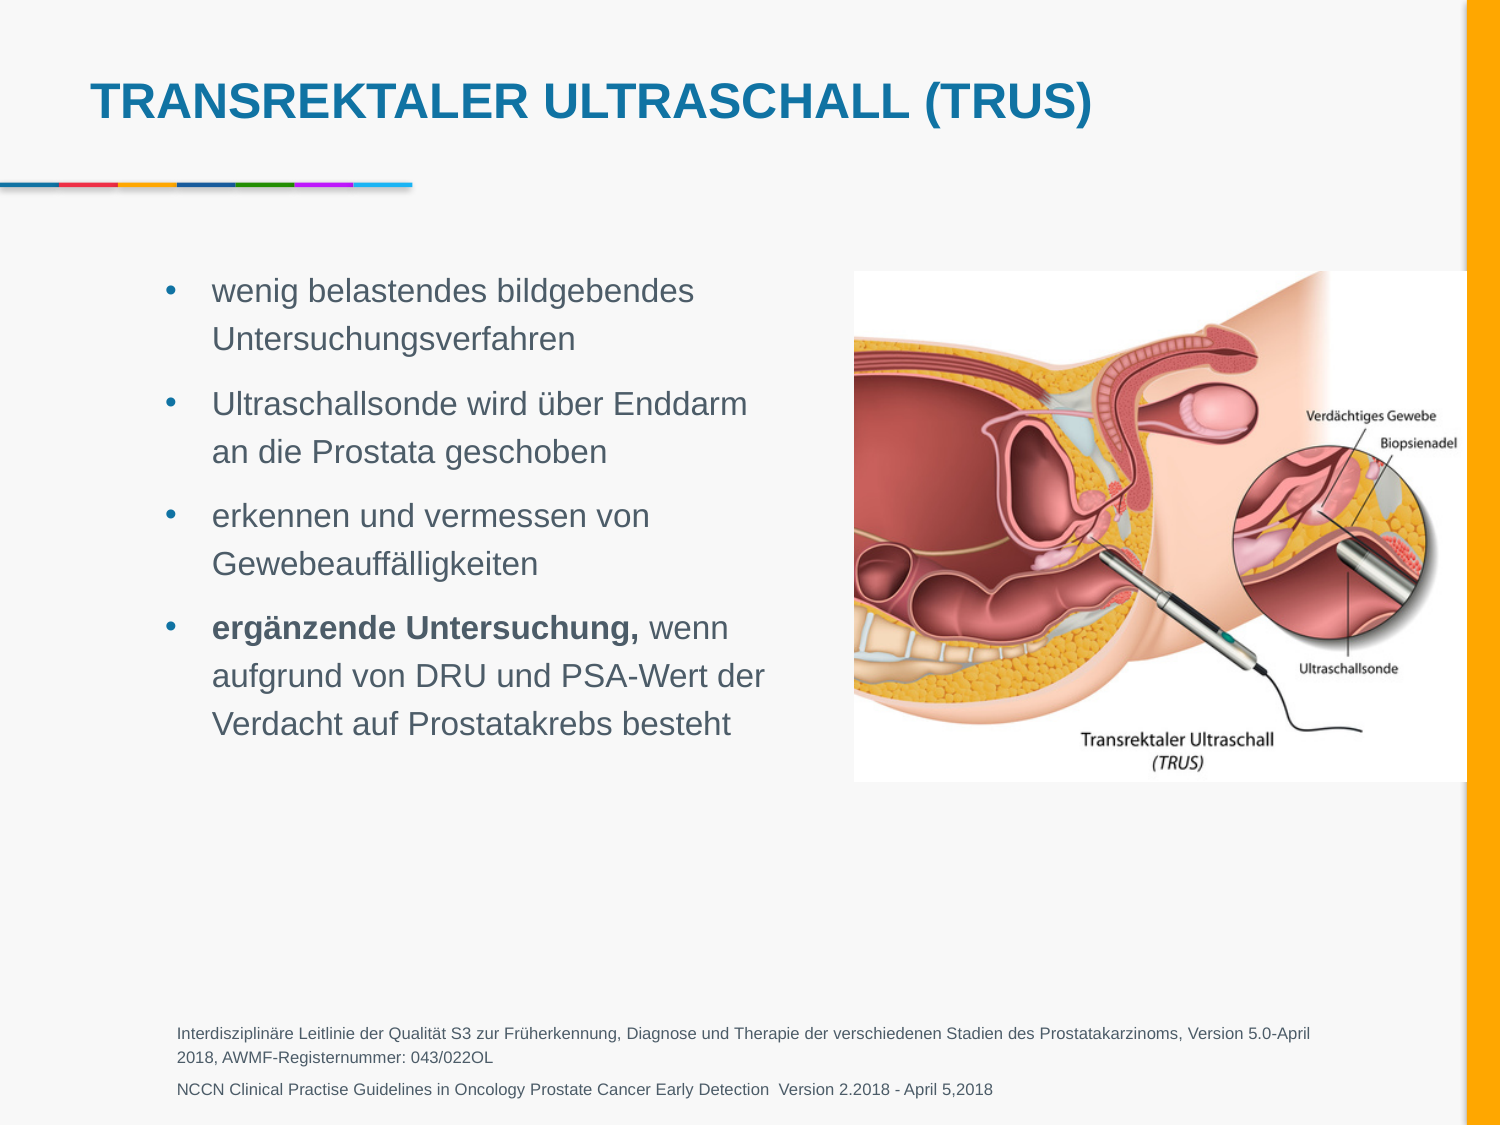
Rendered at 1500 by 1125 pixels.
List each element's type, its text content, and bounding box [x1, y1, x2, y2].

picture [854, 270, 1467, 782]
text_box Interdisziplinäre Leitlinie der Qualität S3 zur Früherkennung, Diagnose und Therapie der verschiedenen Stadien des Prostatakarzinoms, Version 5.0-April 2018, AWMF-Registernummer: 043/022OL NCCN Clinical Practise Guidelines in Oncology Prostate Cancer Early Detection Version 2.2018 - April 5,2018 [161, 972, 1348, 1107]
text_box [1466, 0, 1500, 1125]
title Transrektaler Ultraschall (TRUS) [75, 14, 1461, 183]
list wenig belastendes bildgebendes Untersuchungsverfahren Ultraschallsonde wird über Enddarm an die Prostata geschoben erkennen und vermessen von Gewebeauffälligkeiten ergänzende Untersuchung, wenn aufgrund von DRU und PSA-Wert der Verdacht auf Prostatakrebs besteht [75, 254, 797, 946]
